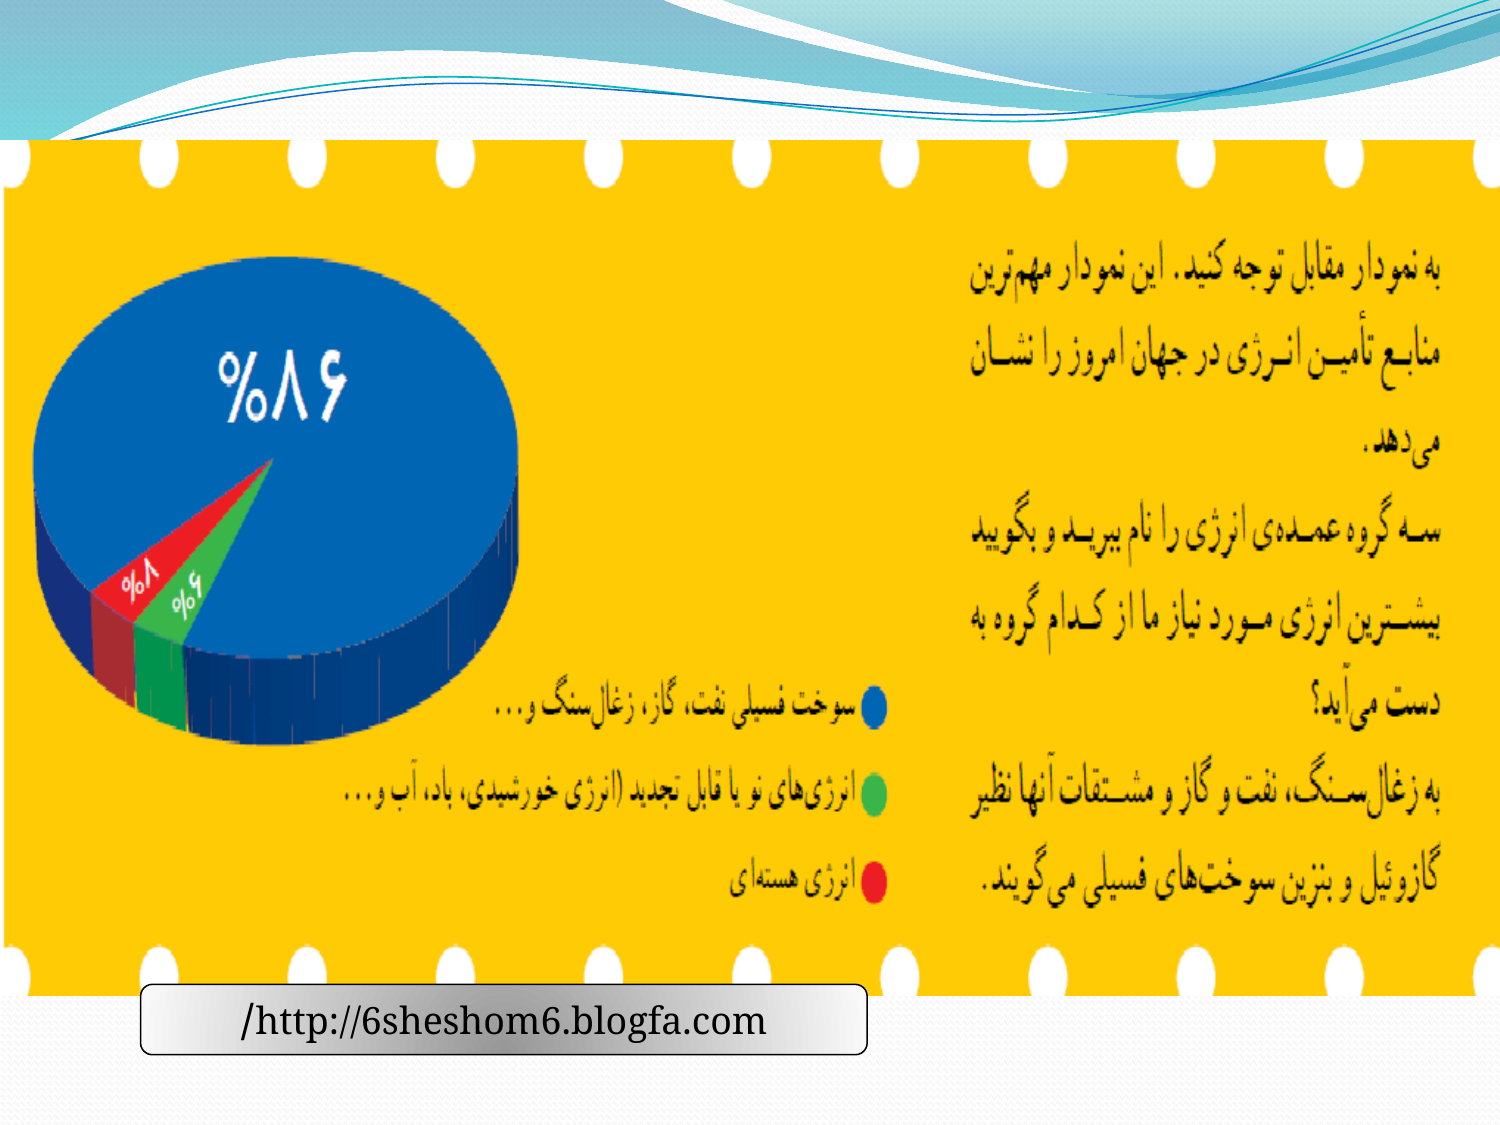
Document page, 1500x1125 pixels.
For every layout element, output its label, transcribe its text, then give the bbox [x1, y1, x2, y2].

text_box http://6sheshom6.blogfa.com/ [139, 1008, 868, 1056]
picture [0, 140, 1500, 997]
